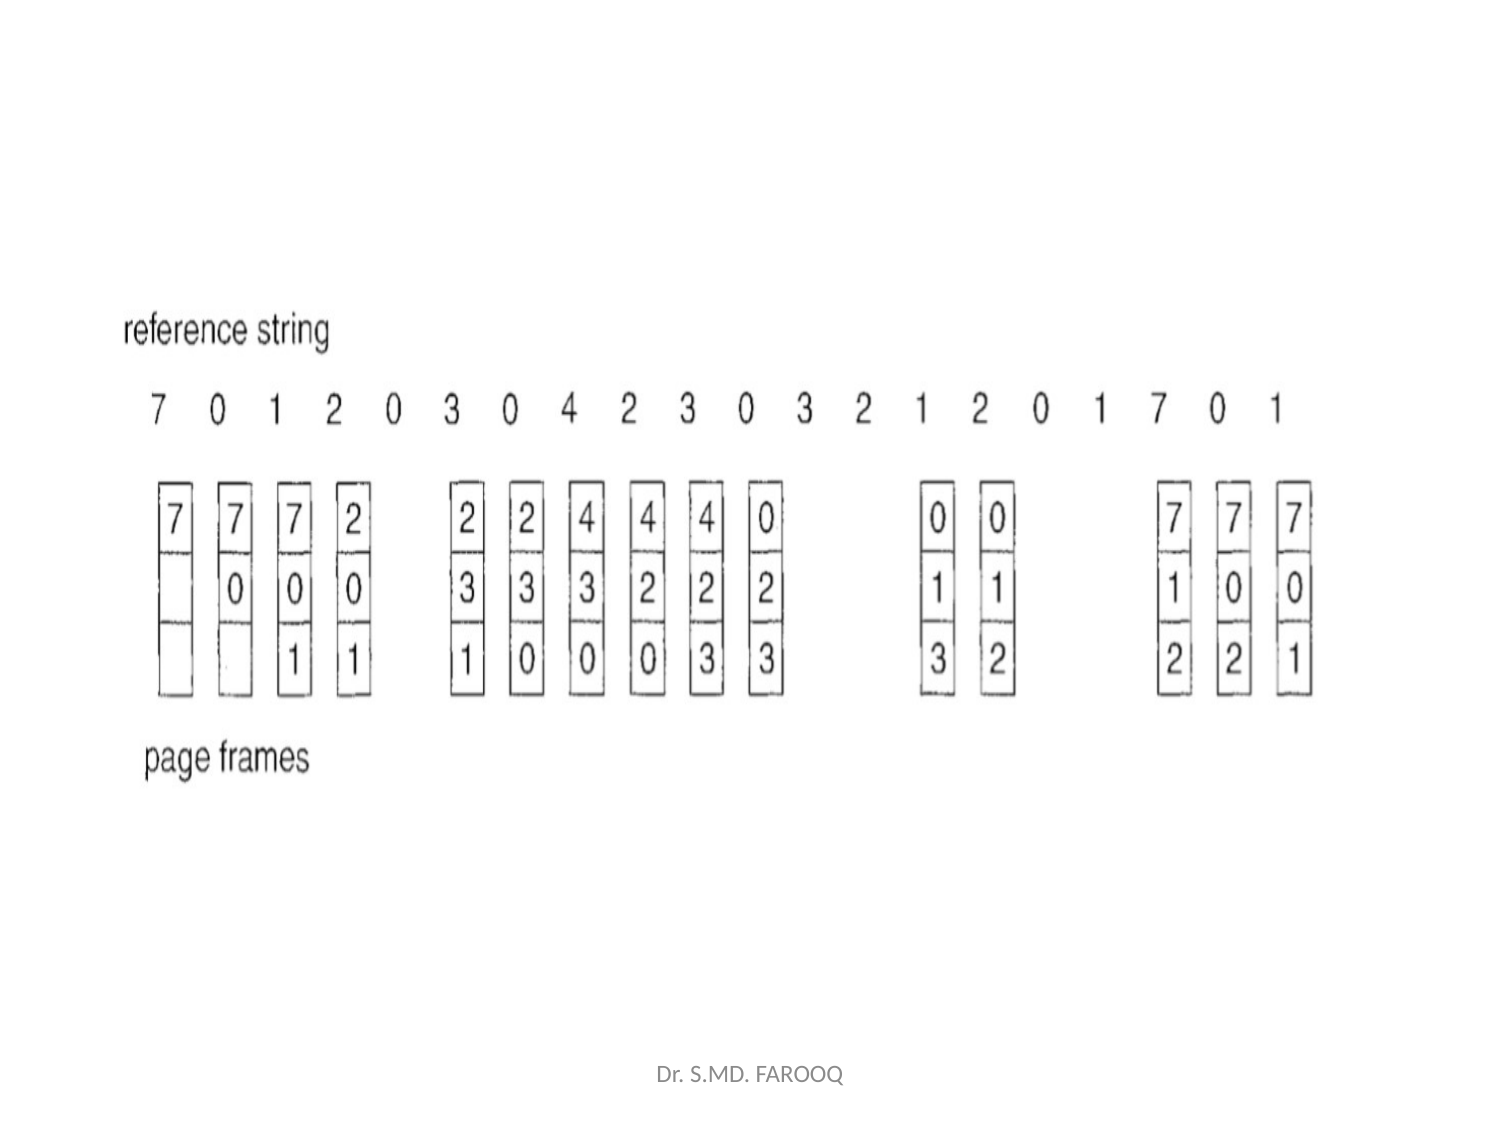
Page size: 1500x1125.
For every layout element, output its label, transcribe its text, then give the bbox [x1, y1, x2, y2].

footer Dr. S.MD. FAROOQ [512, 1042, 988, 1103]
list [74, 274, 1426, 801]
